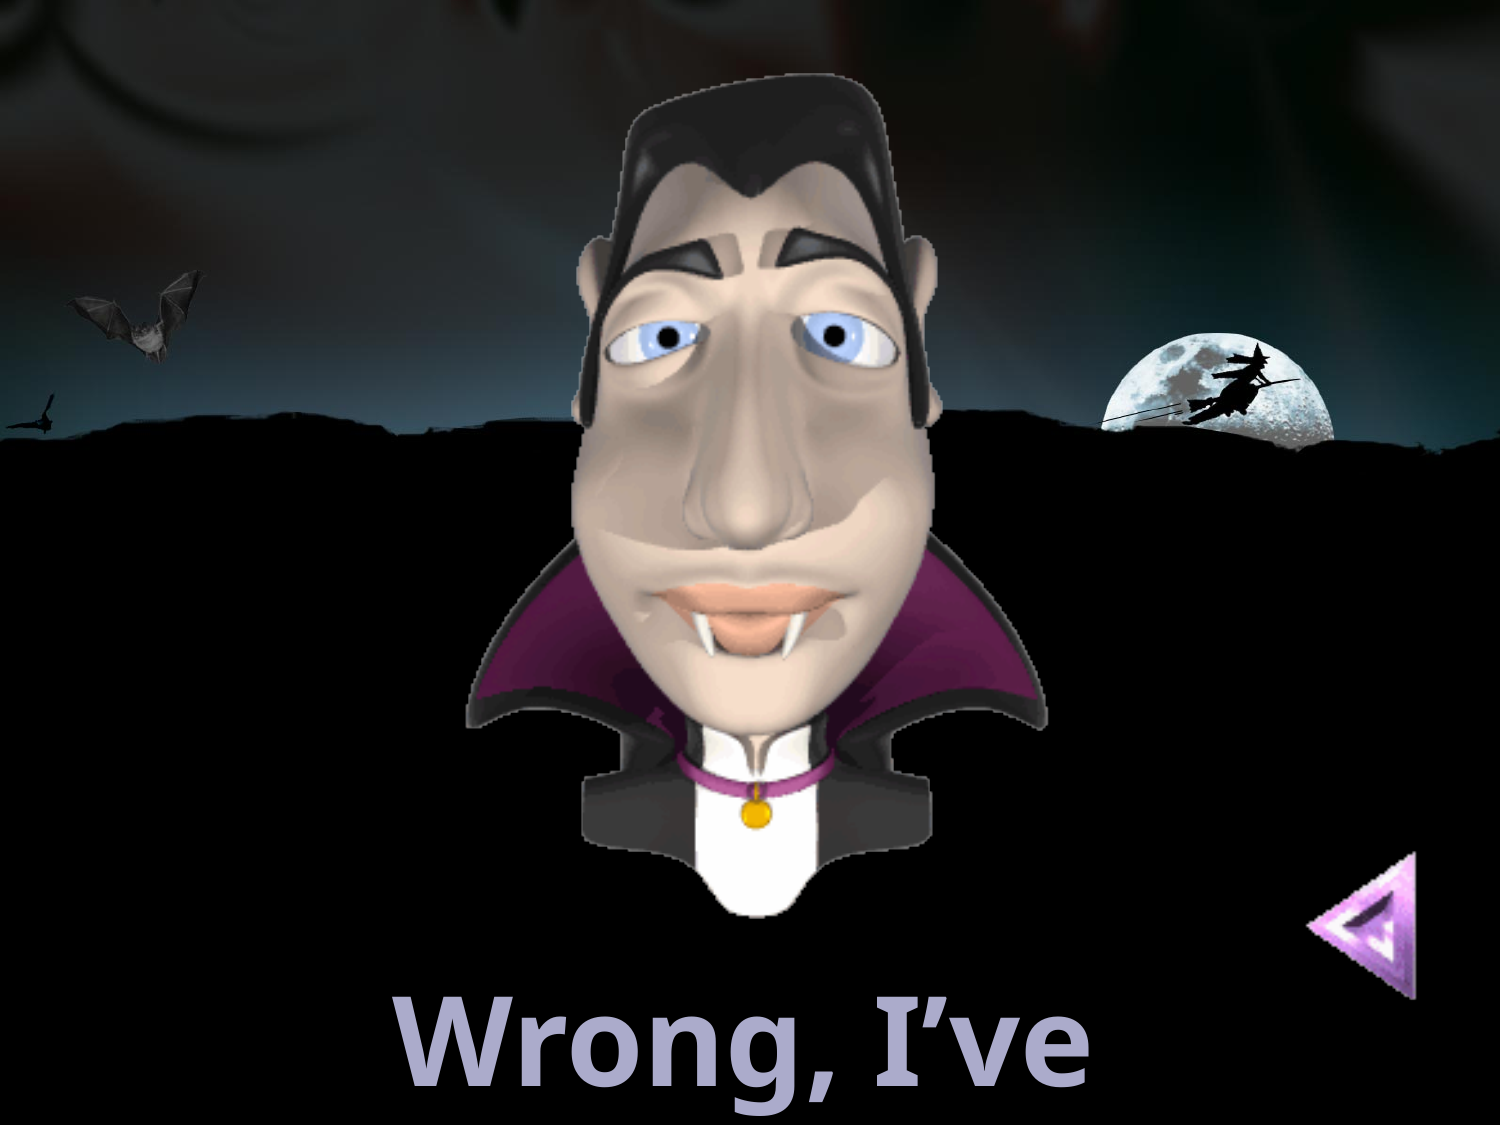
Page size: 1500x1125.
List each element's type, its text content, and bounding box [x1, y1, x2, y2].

text_box Wrong, I’ve tricked you! [262, 954, 1225, 1125]
picture [0, 0, 1500, 1125]
